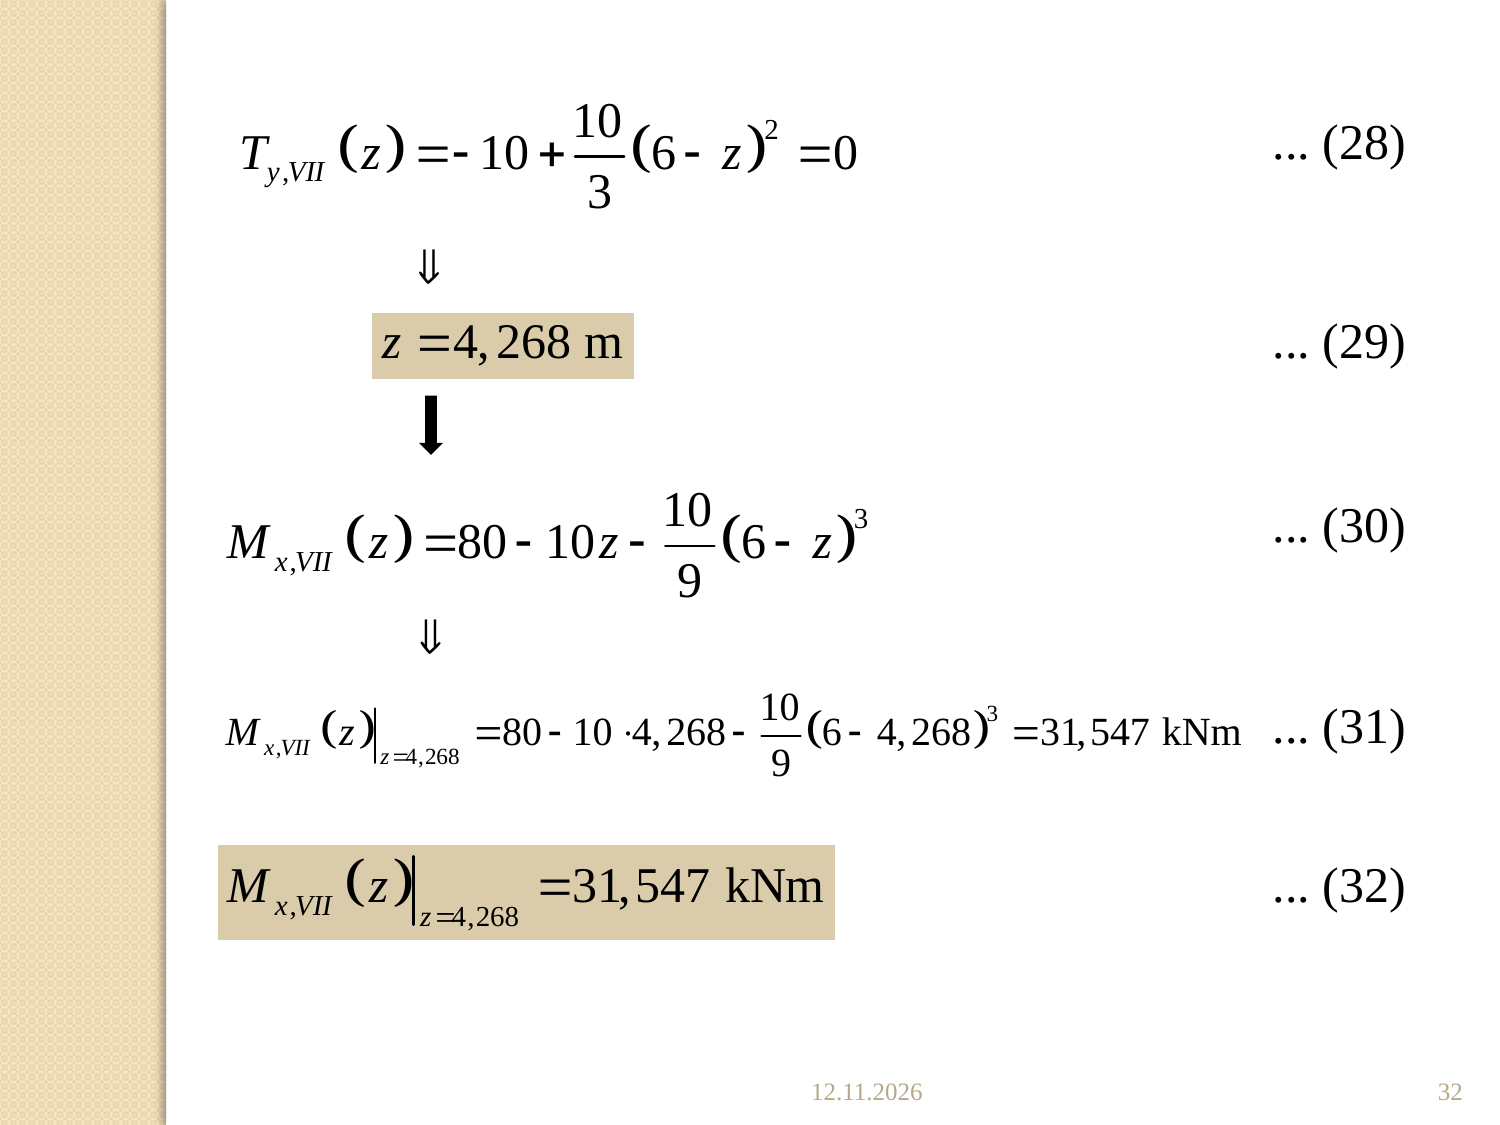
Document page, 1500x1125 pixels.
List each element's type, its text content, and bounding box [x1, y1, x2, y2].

text_box ... (32) [1257, 844, 1422, 920]
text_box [234, 89, 869, 220]
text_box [218, 682, 1250, 786]
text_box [218, 478, 877, 609]
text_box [371, 312, 635, 380]
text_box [218, 844, 836, 941]
text_box ... (31) [1257, 686, 1422, 761]
text_box [417, 393, 445, 457]
slide_number 32 [1413, 1034, 1488, 1113]
text_box ... (28) [1257, 101, 1422, 177]
text_box ... (30) [1257, 485, 1422, 561]
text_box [407, 230, 454, 297]
text_box ... (29) [1257, 301, 1422, 376]
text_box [408, 600, 455, 668]
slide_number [587, 1034, 938, 1113]
